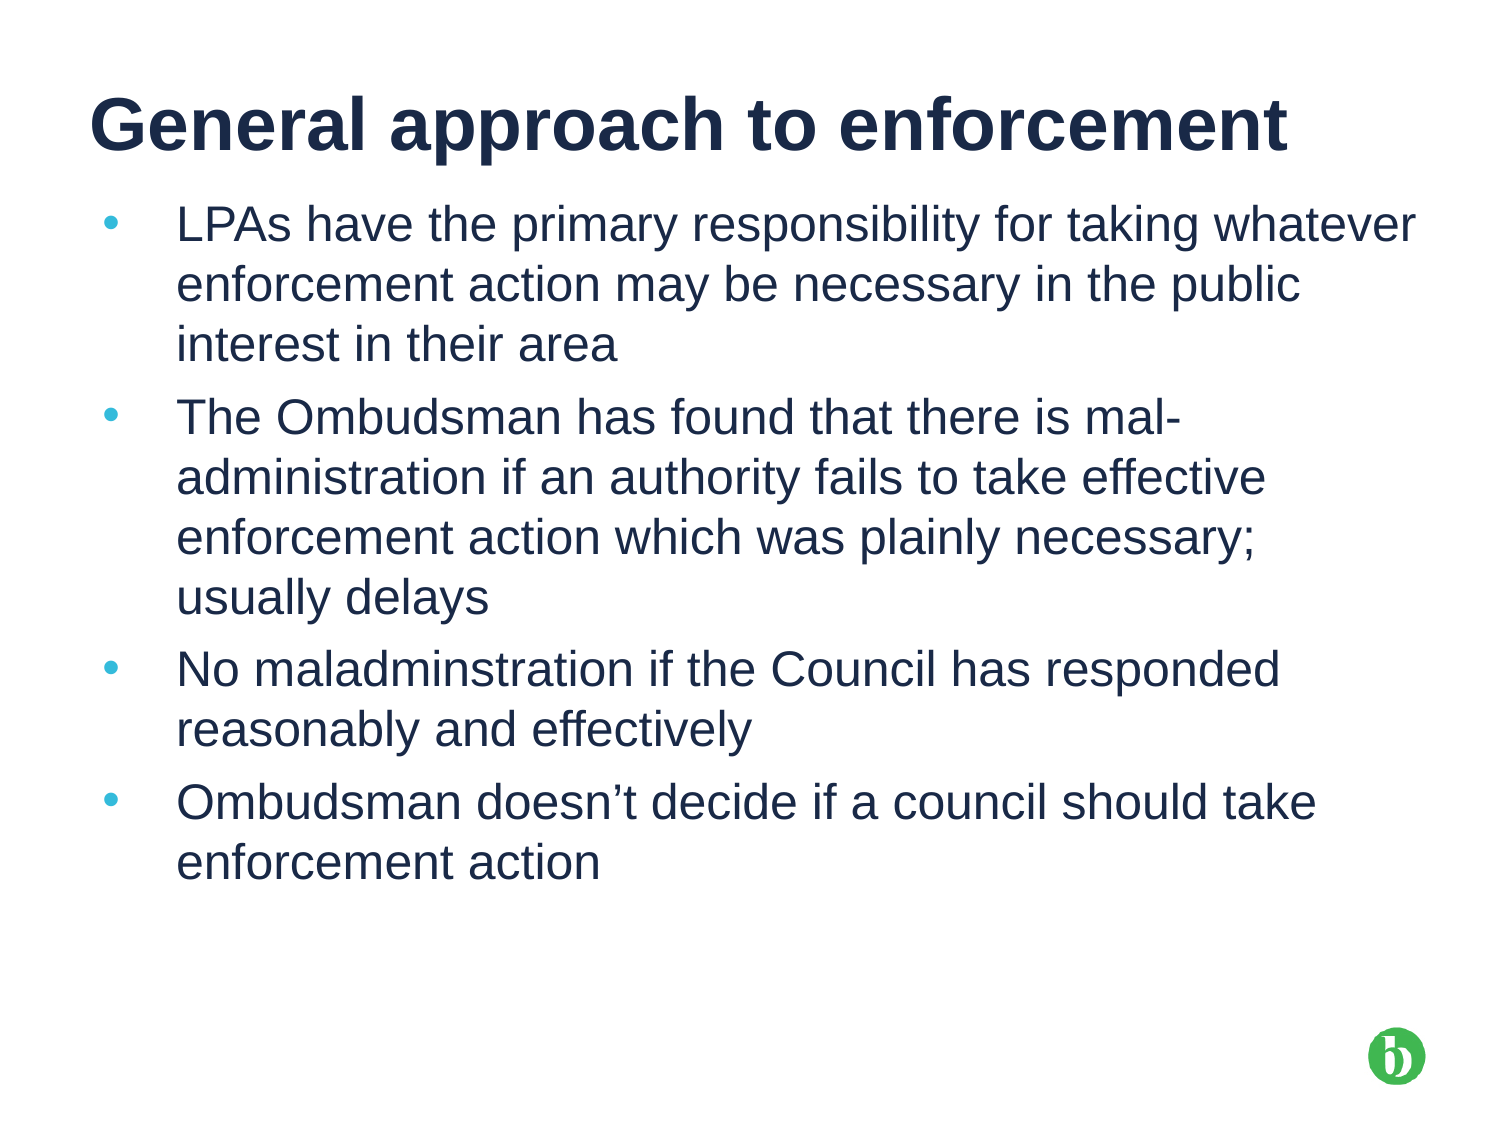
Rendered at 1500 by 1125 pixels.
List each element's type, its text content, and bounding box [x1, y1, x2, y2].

picture [1364, 1021, 1428, 1090]
title General approach to enforcement [75, 45, 1425, 197]
list LPAs have the primary responsibility for taking whatever enforcement action may be necessary in the public interest in their area The Ombudsman has found that there is mal-administration if an authority fails to take effective enforcement action which was plainly necessary; usually delays No maladminstration if the Council has responded reasonably and effectively Ombudsman doesn’t decide if a council should take enforcement action [87, 184, 1438, 917]
